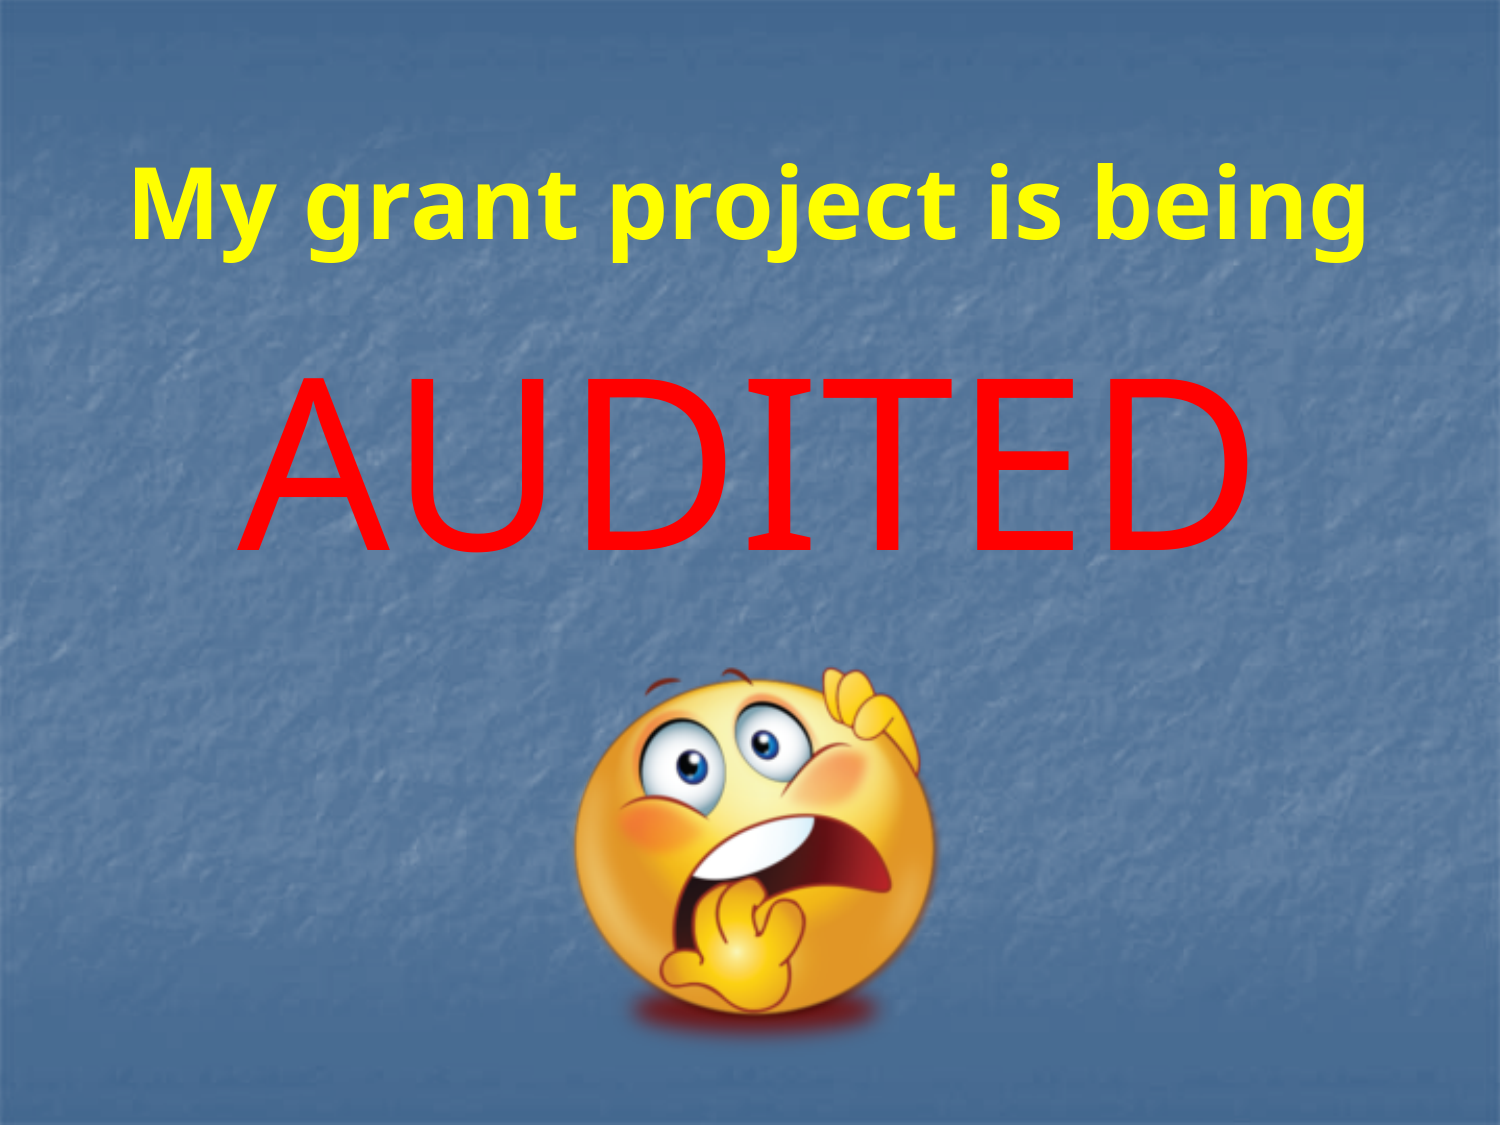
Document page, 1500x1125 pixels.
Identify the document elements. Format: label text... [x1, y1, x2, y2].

picture [483, 591, 1017, 1125]
list My grant project is being AUDITED [74, 62, 1426, 1001]
